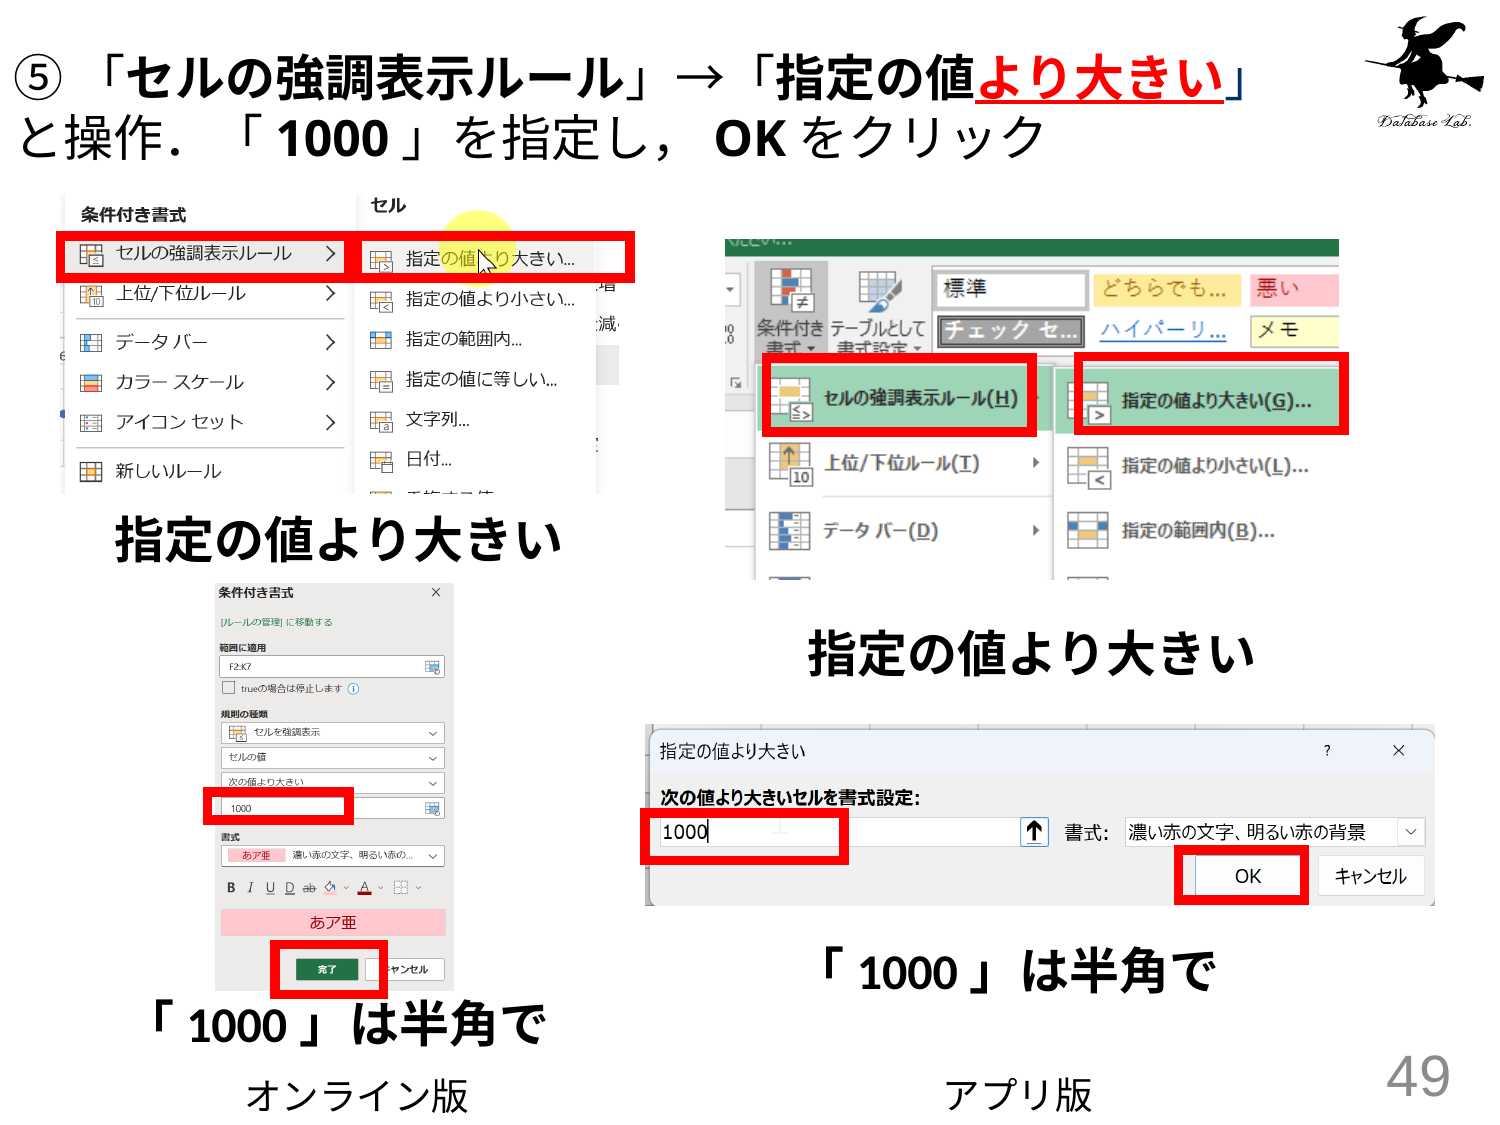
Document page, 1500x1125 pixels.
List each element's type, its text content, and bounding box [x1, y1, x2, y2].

text_box オンライン版 [229, 1065, 485, 1125]
picture [725, 239, 1339, 580]
text_box [619, 235, 631, 279]
slide_number 49 [1129, 1042, 1467, 1103]
text_box 「1000」は半角で [780, 931, 1235, 1007]
picture [644, 724, 1435, 906]
picture [60, 193, 619, 495]
text_box 「1000」は半角で [109, 985, 564, 1061]
picture [1362, 14, 1486, 39]
text_box ⑤「セルの強調表示ルール」→「指定の値より大きい」 と操作．「1000」を指定し，OKをクリック [0, 39, 1500, 174]
text_box [34, 251, 1297, 888]
text_box [207, 791, 215, 821]
text_box [274, 991, 384, 995]
text_box [1339, 355, 1345, 431]
picture [215, 583, 454, 991]
text_box 指定の値より大きい [100, 501, 579, 576]
text_box 指定の値より大きい [792, 615, 1272, 690]
text_box アプリ版 [927, 1064, 1108, 1125]
